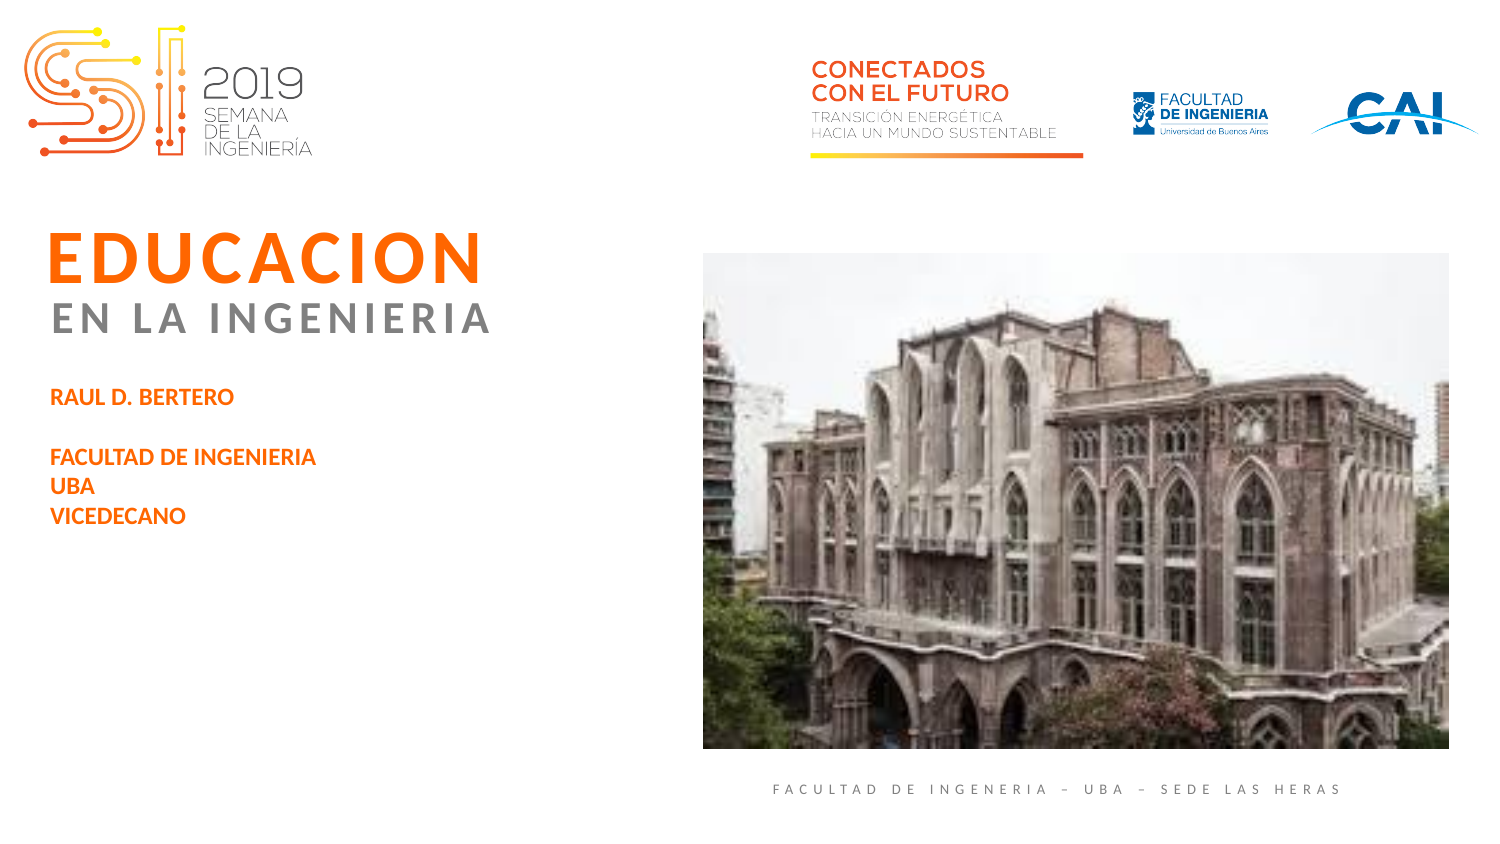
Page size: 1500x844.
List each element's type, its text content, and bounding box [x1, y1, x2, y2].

picture [1116, 80, 1288, 148]
picture [16, 17, 316, 164]
text_box RAUL D. BERTERO FACULTAD DE INGENIERIA UBA VICEDECANO [35, 372, 698, 538]
picture [703, 253, 1449, 749]
picture [1309, 80, 1480, 148]
picture [787, 48, 1093, 164]
text_box FACULTAD DE INGENERIA – UBA – SEDE LAS HERAS [758, 772, 1355, 806]
text_box EN LA INGENIERIA [36, 280, 505, 351]
text_box EDUCACION [31, 199, 499, 307]
